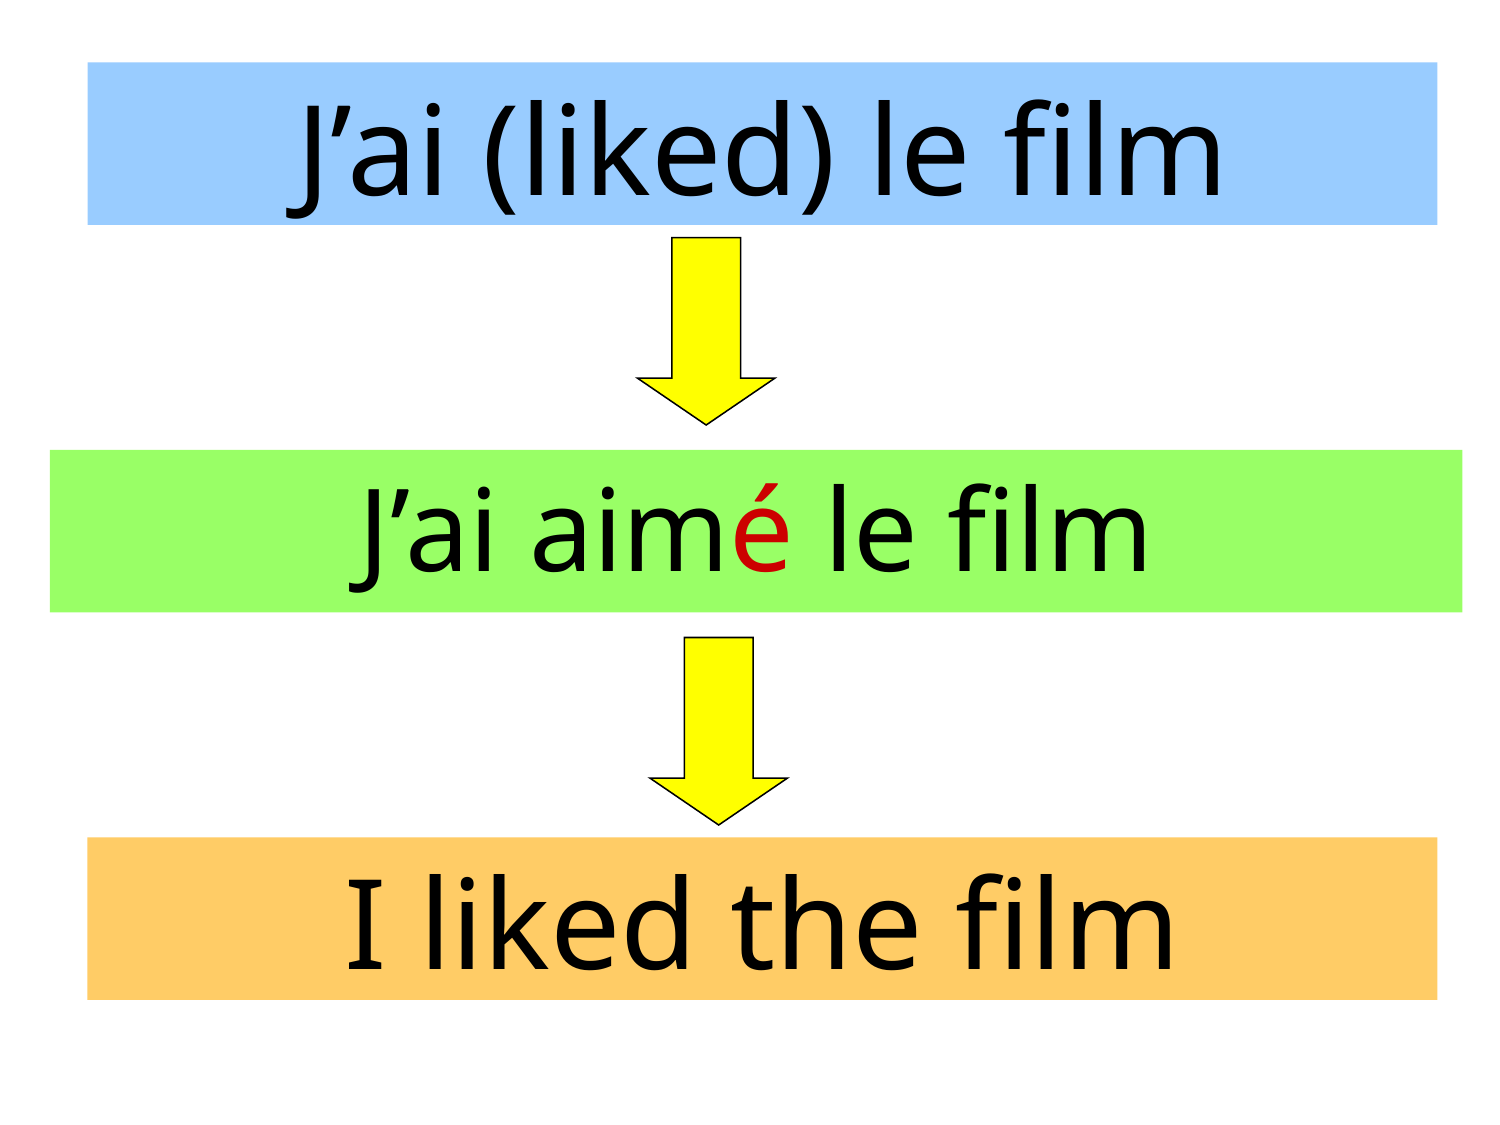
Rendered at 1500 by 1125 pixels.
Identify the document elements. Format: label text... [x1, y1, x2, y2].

text_box I liked the film [87, 837, 1438, 1000]
text_box J’ai aimé le film [49, 449, 1463, 613]
text_box [637, 237, 775, 426]
text_box [649, 637, 788, 826]
subtitle J’ai (liked) le film [87, 62, 1438, 226]
